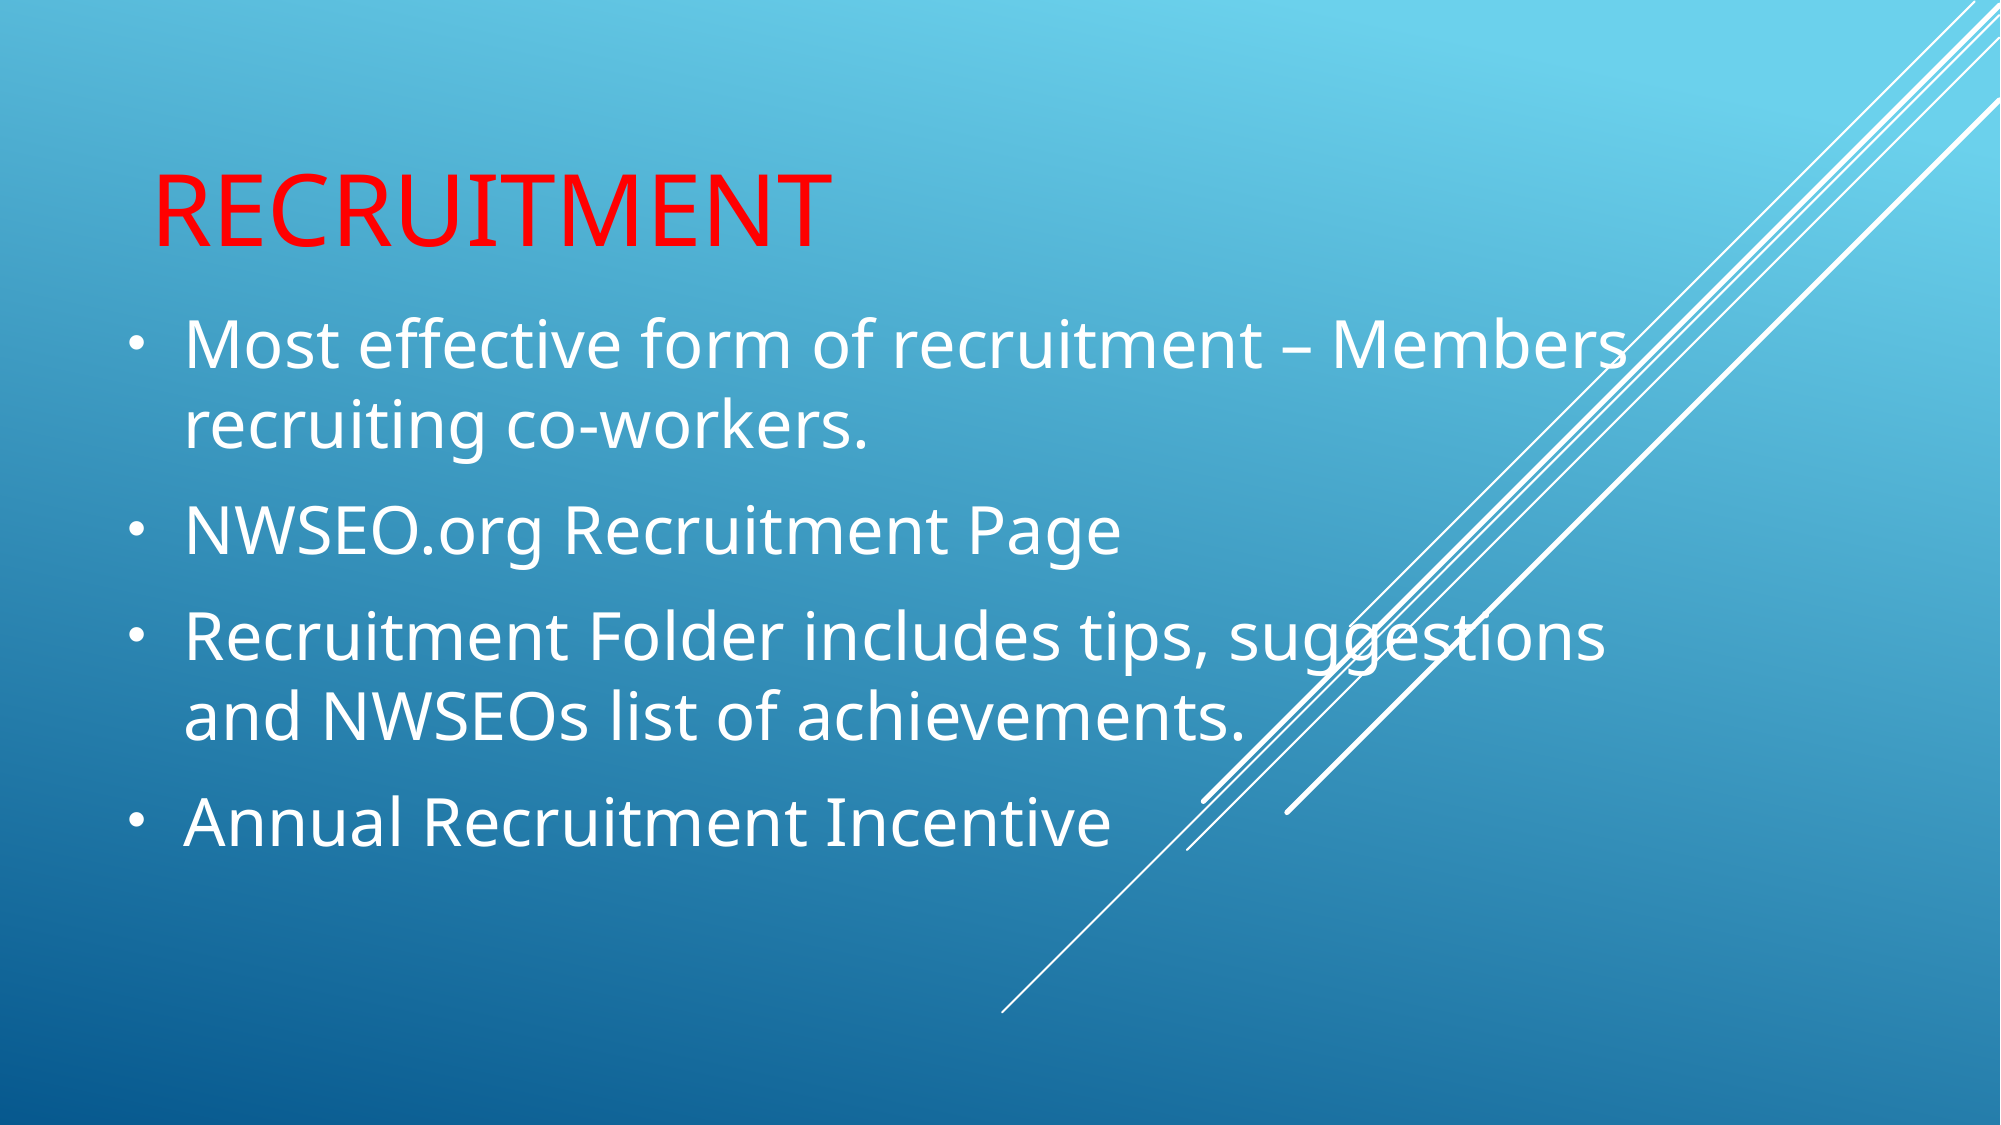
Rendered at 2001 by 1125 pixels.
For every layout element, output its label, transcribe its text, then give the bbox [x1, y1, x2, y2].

title Recruitment [135, 0, 1448, 274]
subtitle Most effective form of recruitment – Members recruiting co-workers. NWSEO.org Recruitment Page Recruitment Folder includes tips, suggestions and NWSEOs list of achievements. Annual Recruitment Incentive [112, 294, 1760, 950]
